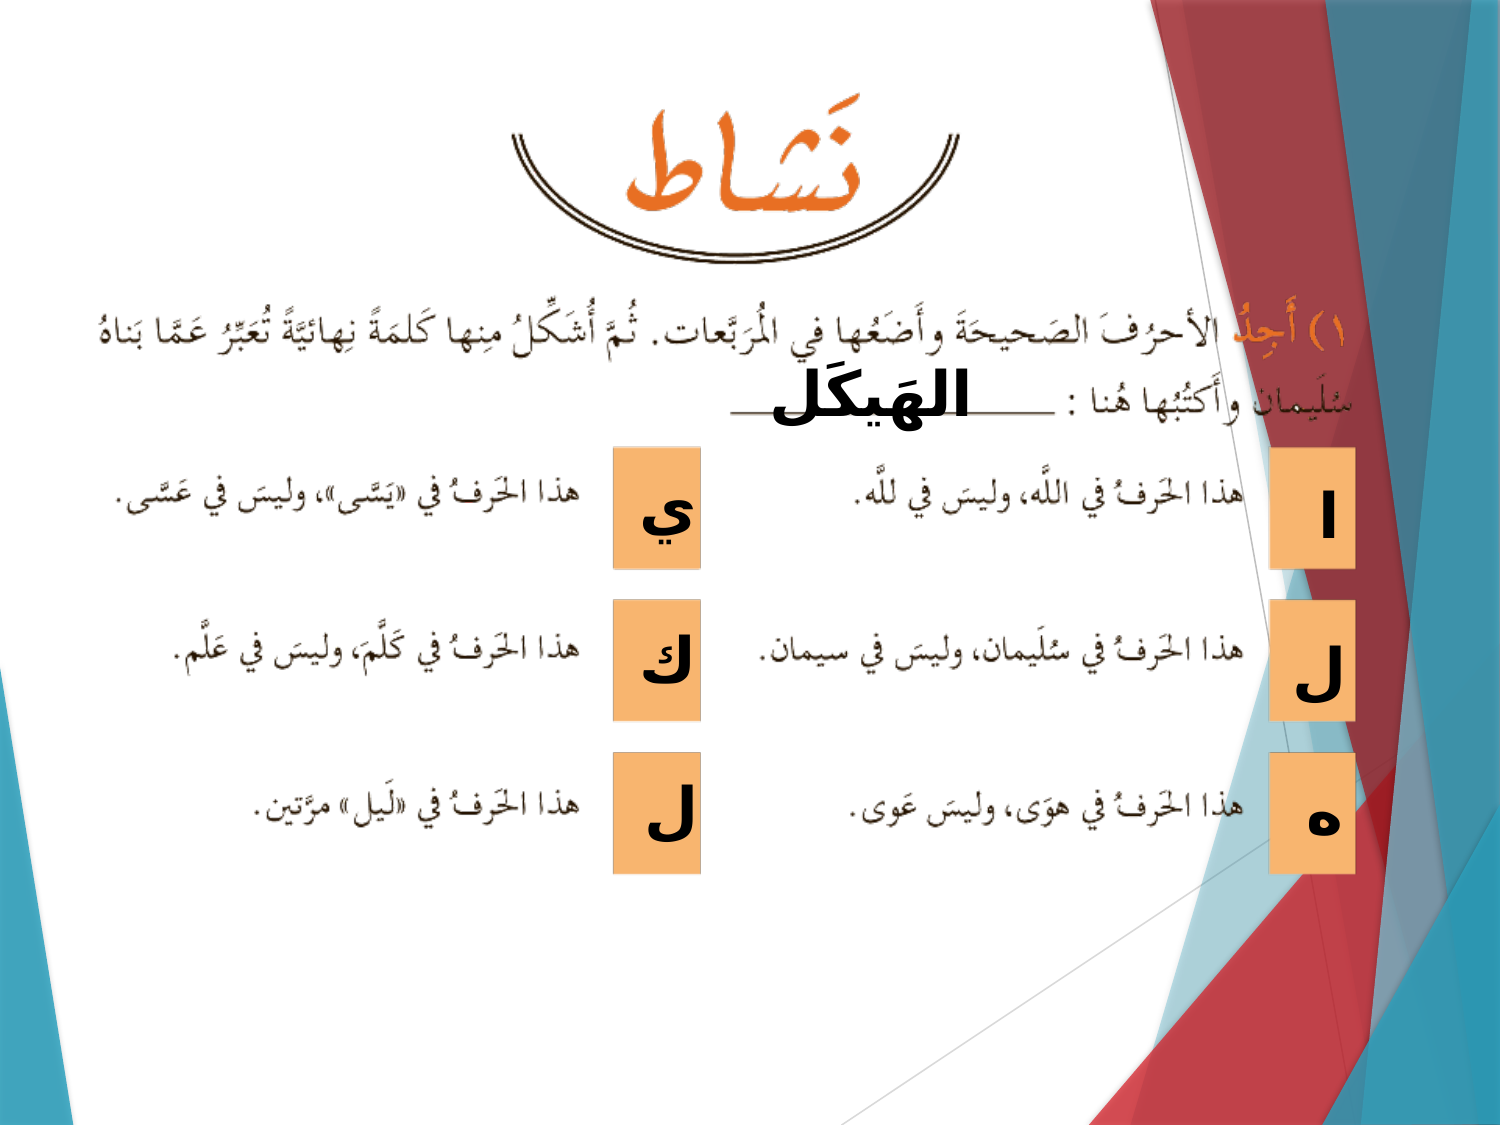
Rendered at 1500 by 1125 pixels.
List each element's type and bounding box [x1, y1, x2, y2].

picture [19, 66, 1500, 905]
